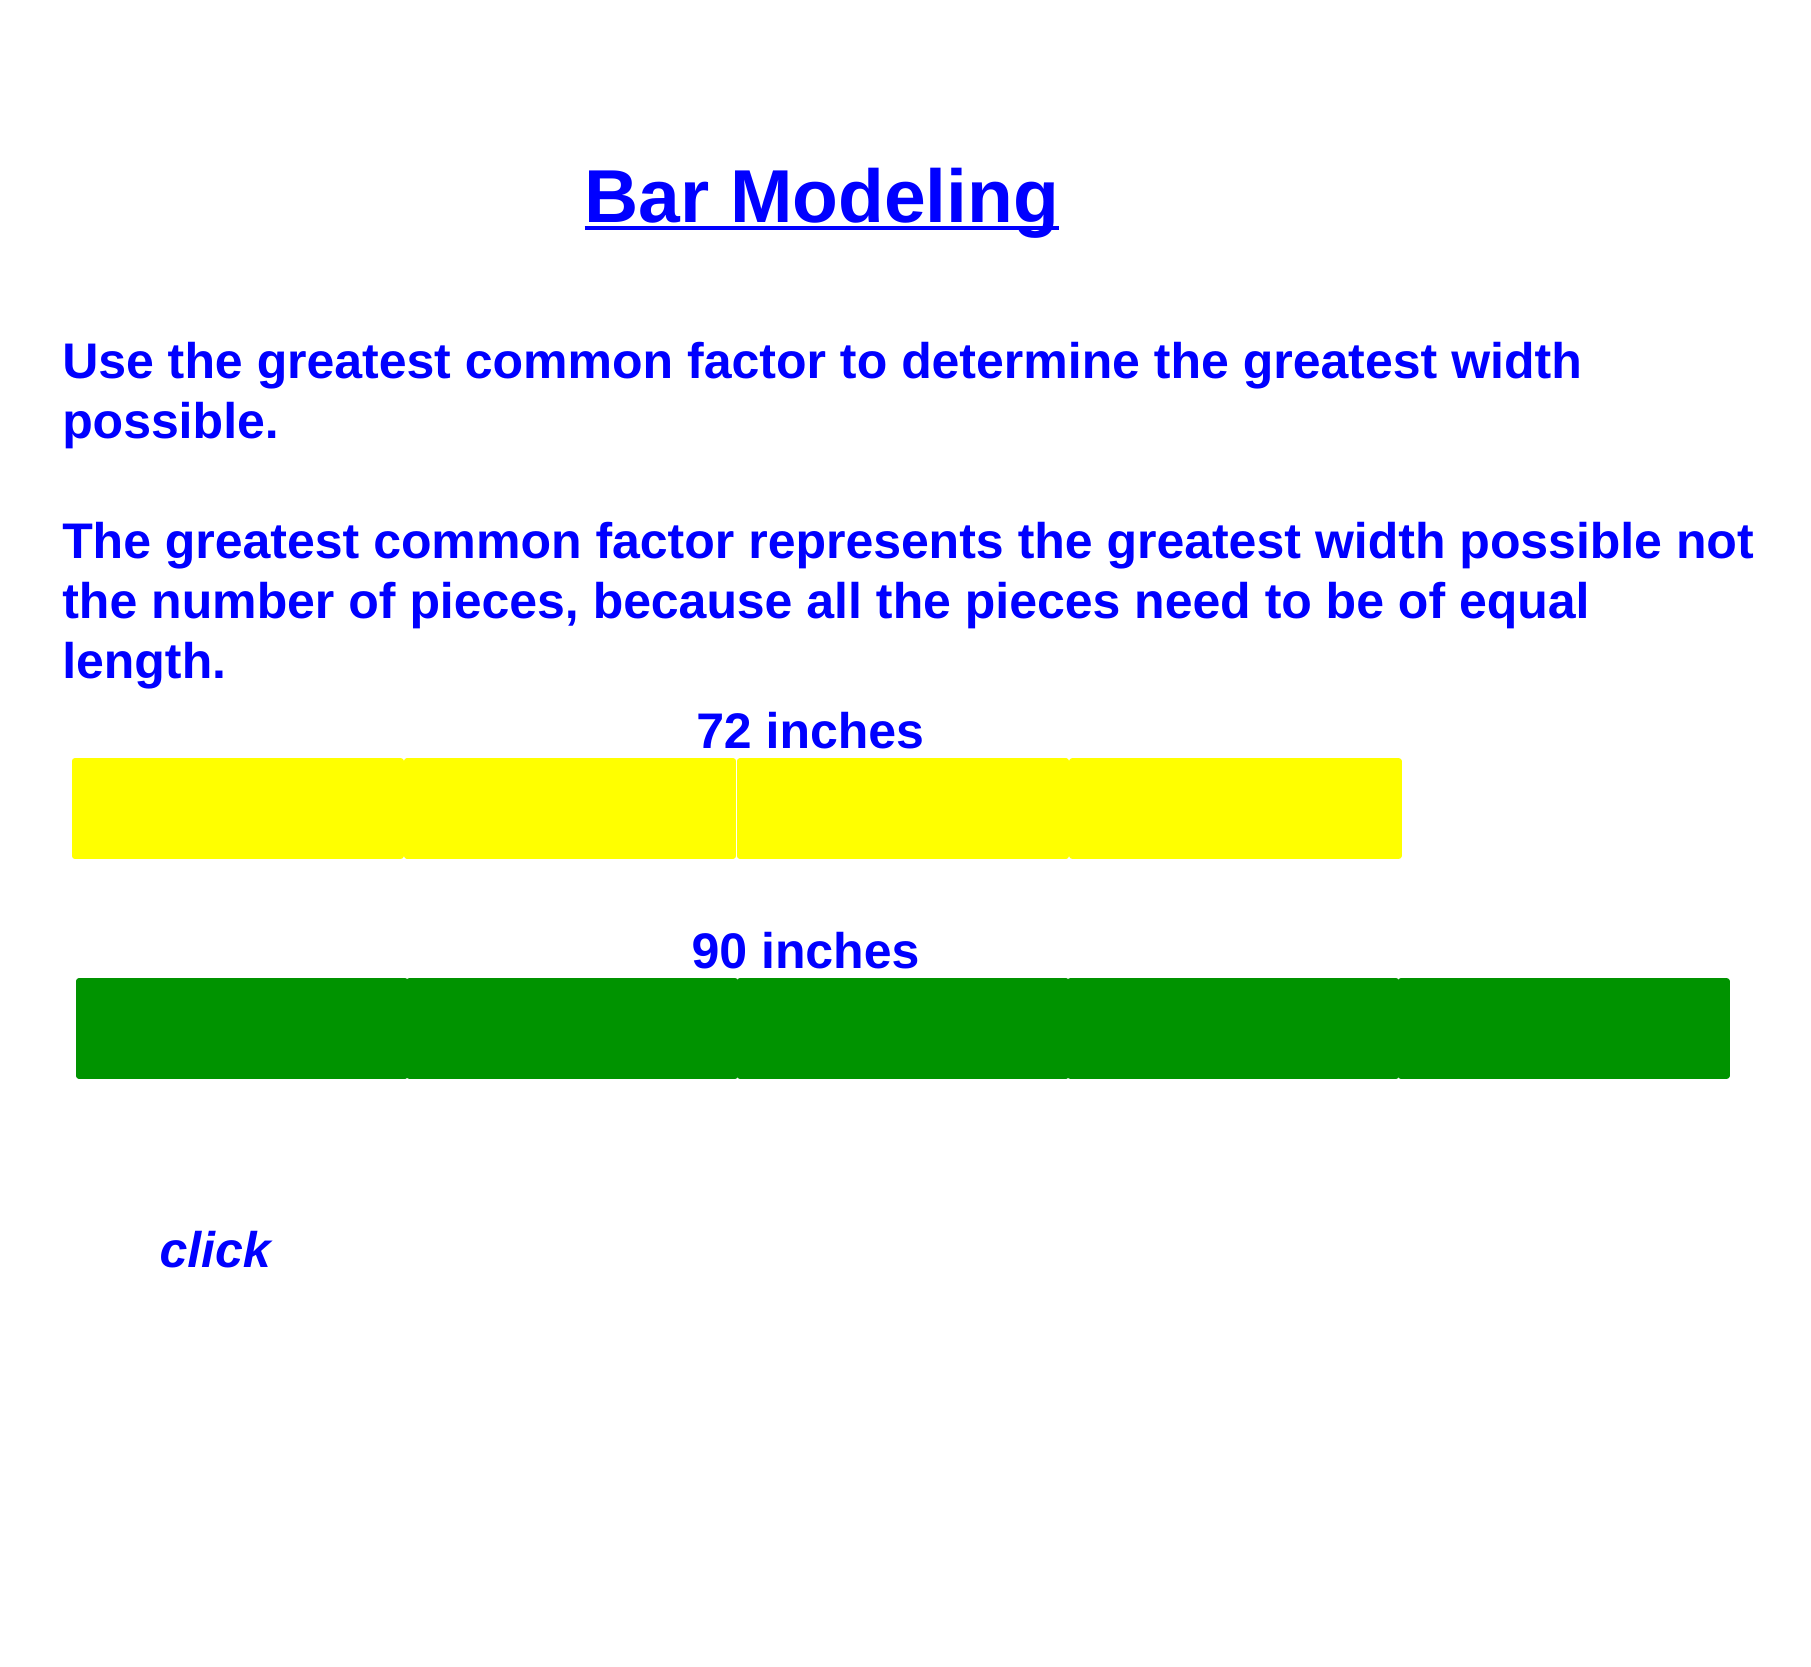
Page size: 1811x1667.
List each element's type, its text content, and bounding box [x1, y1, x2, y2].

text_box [53, 1180, 551, 1317]
text_box Bar Modeling [217, 139, 1427, 245]
text_box Use the greatest common factor to determine the greatest width possible. The greatest common factor represents the greatest width possible not the number of pieces, because all the pieces need to be of equal length. [47, 321, 1791, 696]
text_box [78, 980, 1727, 1077]
text_box 90 inches [615, 911, 996, 978]
text_box 72 inches [549, 691, 1071, 759]
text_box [74, 760, 1399, 857]
